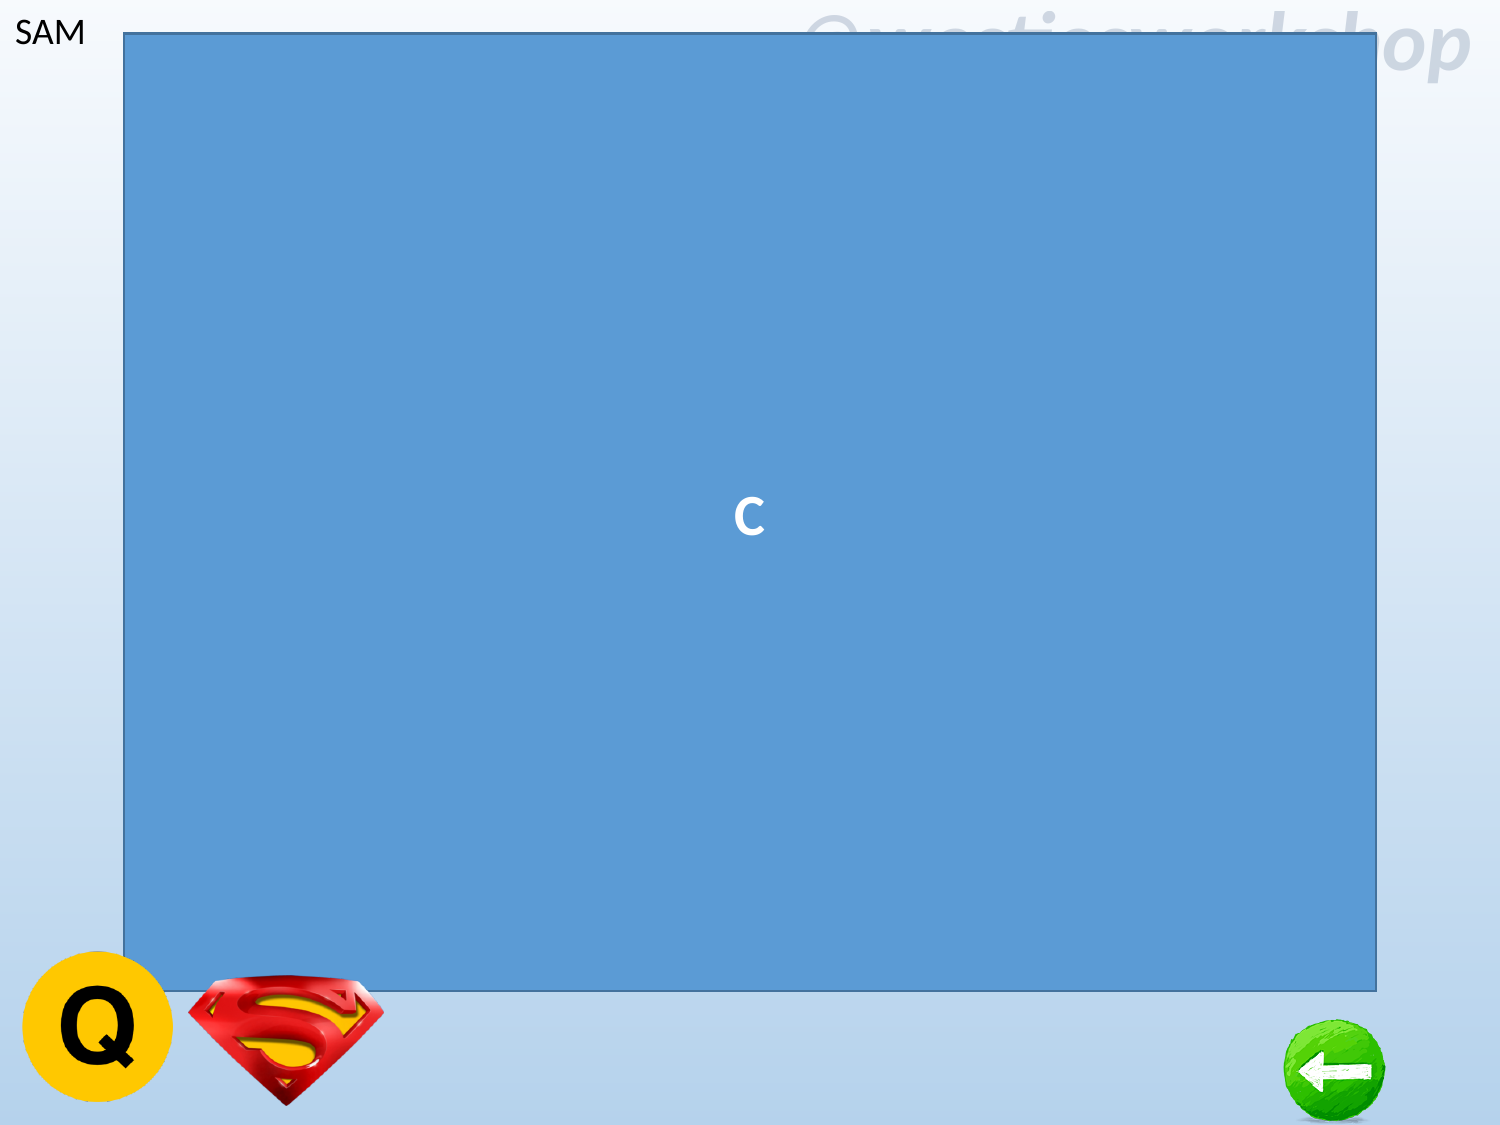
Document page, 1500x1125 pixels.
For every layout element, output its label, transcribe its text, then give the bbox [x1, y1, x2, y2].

picture [0, 33, 1376, 1125]
text_box SAM [0, 0, 101, 60]
picture [1281, 1019, 1387, 1125]
